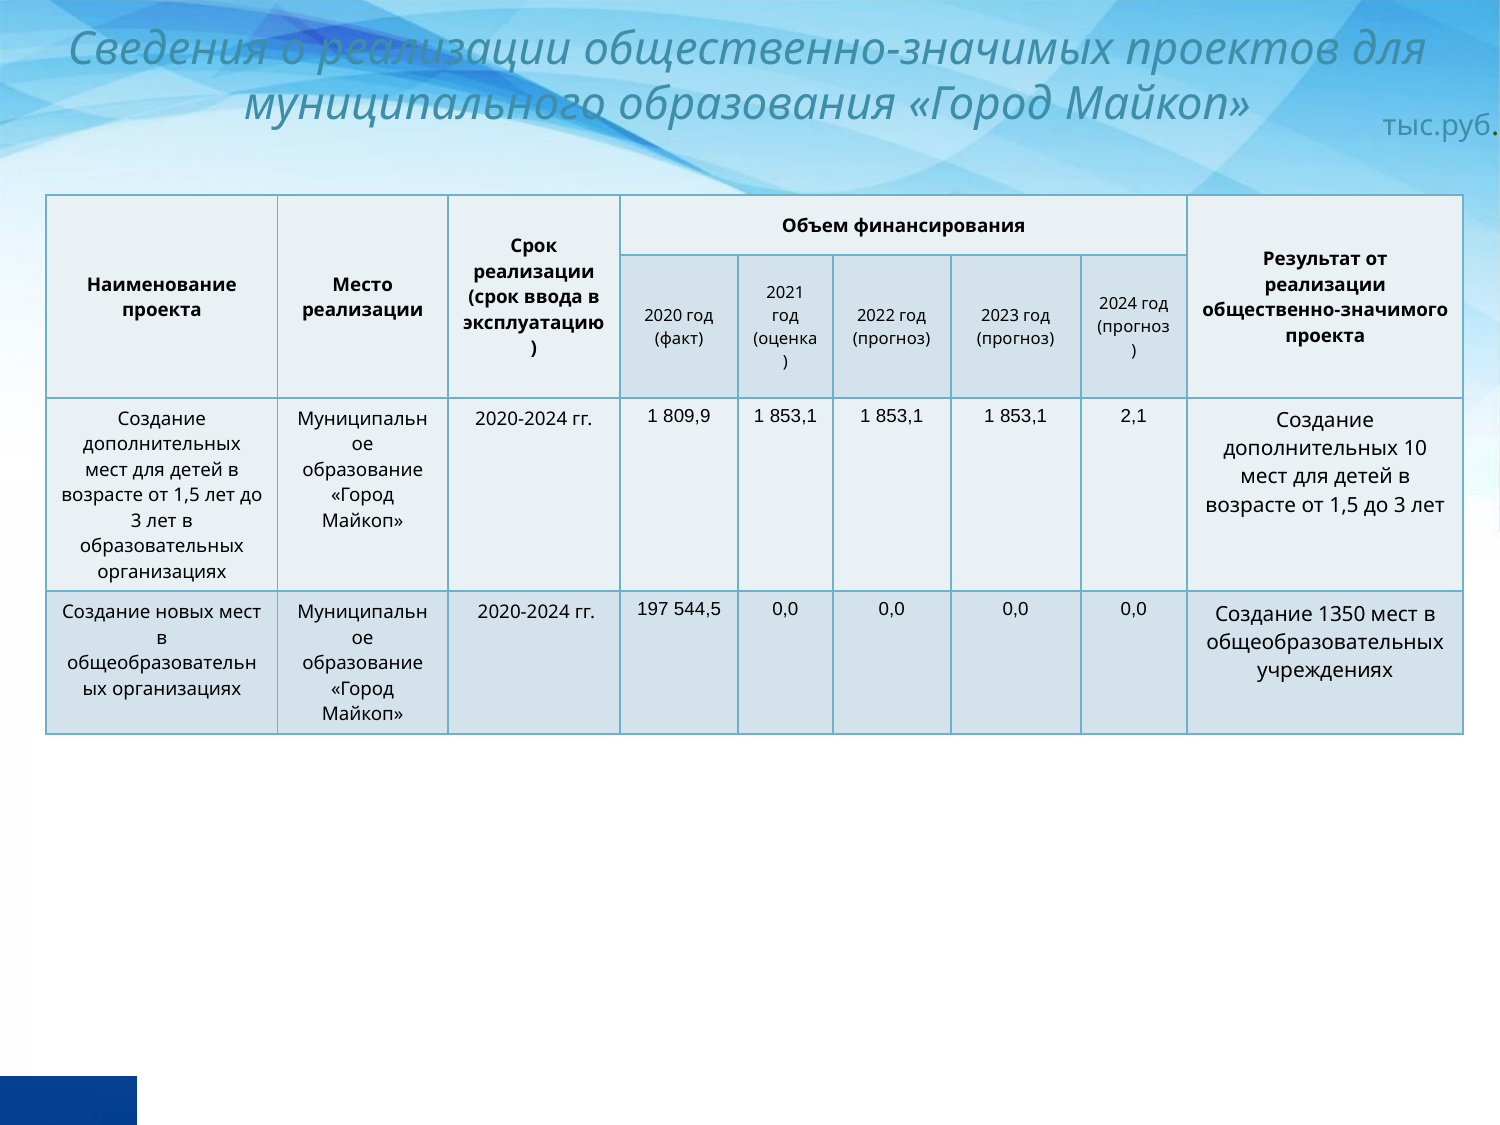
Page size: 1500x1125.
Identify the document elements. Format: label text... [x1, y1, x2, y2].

table_cell Создание дополнительных 10 мест для детей в возрасте от 1,5 до 3 лет [1188, 399, 1462, 590]
table_cell Создание 1350 мест в общеобразовательных учреждениях [1188, 592, 1462, 733]
table_header Срок реализации (срок ввода в эксплуатацию) [449, 196, 619, 397]
table_cell Создание новых мест в общеобразовательных организациях [47, 592, 277, 733]
table_cell 2020-2024 гг. [449, 399, 619, 590]
text_box Сведения о реализации общественно-значимых проектов для муниципального образования «Город Майкоп» [36, 10, 1459, 136]
table_cell 2020-2024 гг. [449, 592, 619, 733]
table_cell 2021 год (оценка) [739, 256, 832, 397]
table_cell 0,0 [739, 592, 832, 733]
text_box тыс.руб. [1367, 98, 1500, 149]
table_header Место реализации [278, 196, 447, 397]
table_cell 1 853,1 [739, 399, 832, 590]
table_cell Создание дополнительных мест для детей в возрасте от 1,5 лет до 3 лет в образовательных организациях [47, 399, 277, 590]
table_cell 0,0 [952, 592, 1080, 733]
table_cell 2024 год (прогноз) [1082, 256, 1186, 397]
picture [0, 0, 1500, 1125]
table_cell 197 544,5 [621, 592, 737, 733]
table_cell Муниципальное образование «Город Майкоп» [278, 592, 447, 733]
table_cell 0,0 [834, 592, 950, 733]
table_cell 2023 год (прогноз) [952, 256, 1080, 397]
table_cell 1 853,1 [834, 399, 950, 590]
table_cell Муниципальное образование «Город Майкоп» [278, 399, 447, 590]
table_header Объем финансирования [621, 196, 1186, 254]
table_header Наименование проекта [47, 196, 277, 397]
table_cell 2,1 [1082, 399, 1186, 590]
table_cell 2022 год (прогноз) [834, 256, 950, 397]
table_cell 1 853,1 [952, 399, 1080, 590]
table_header Результат от реализации общественно-значимого проекта [1188, 196, 1462, 397]
table_cell 1 809,9 [621, 399, 737, 590]
table_cell 0,0 [1082, 592, 1186, 733]
table_cell 2020 год (факт) [621, 256, 737, 397]
